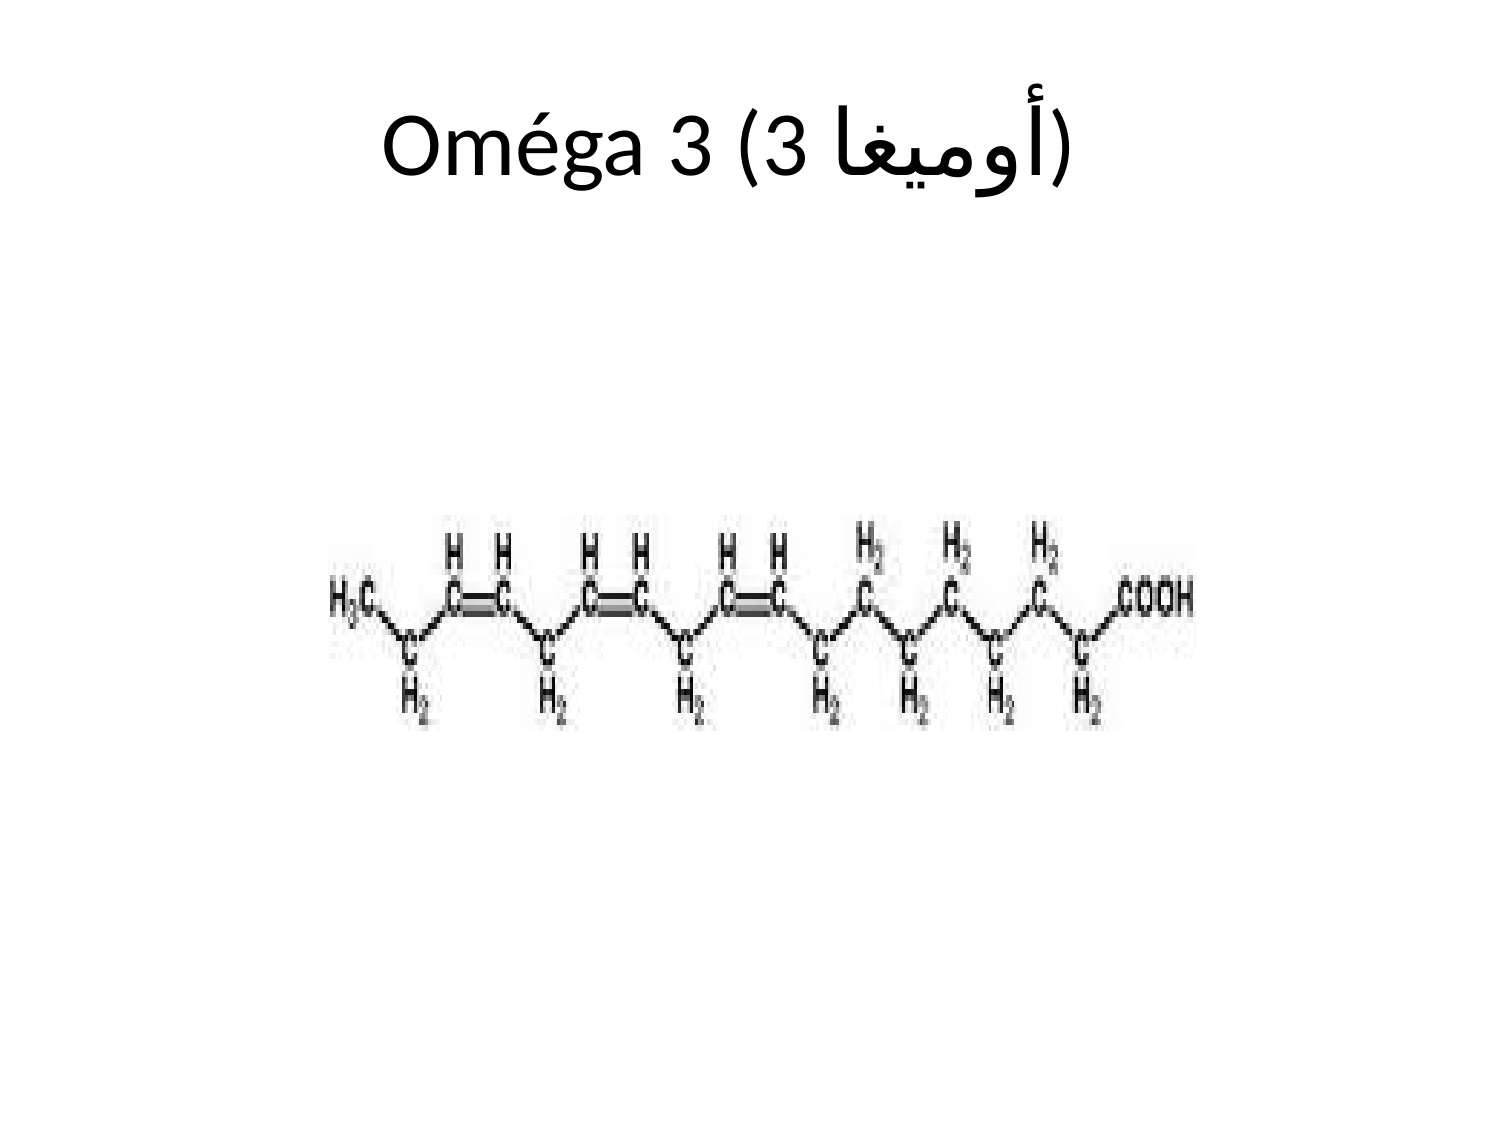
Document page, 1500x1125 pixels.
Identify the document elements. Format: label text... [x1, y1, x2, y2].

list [327, 515, 1196, 731]
title Oméga 3 (3 أوميغا) [75, 45, 1425, 233]
